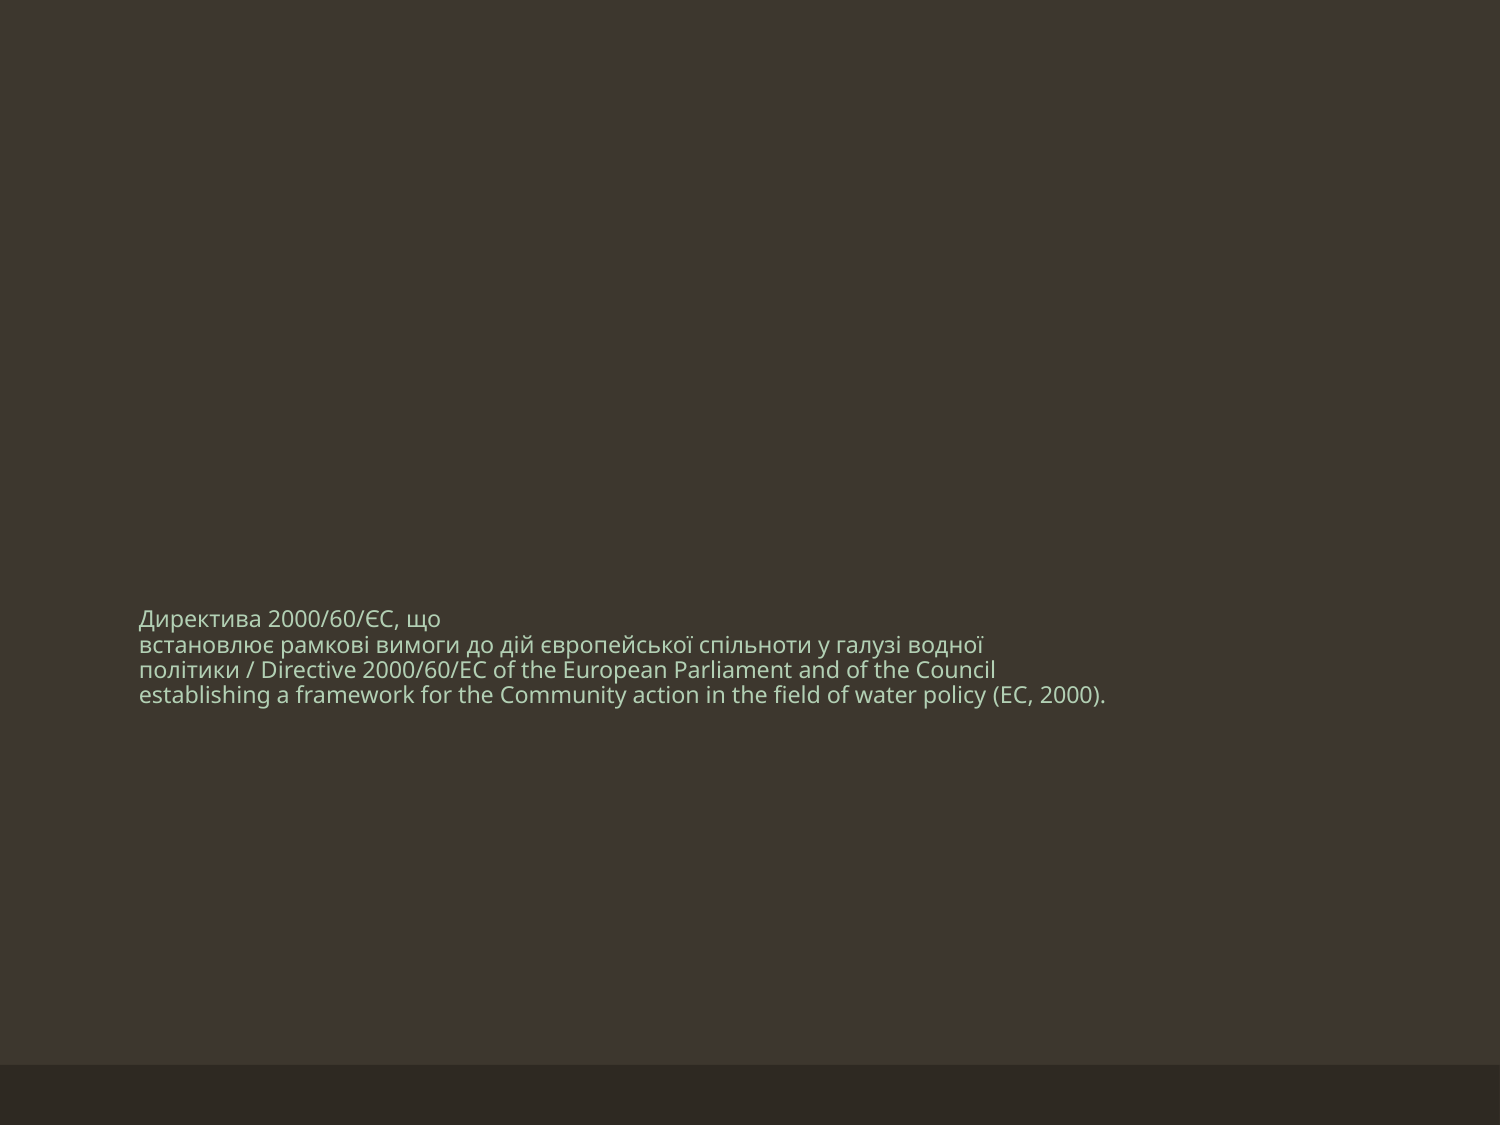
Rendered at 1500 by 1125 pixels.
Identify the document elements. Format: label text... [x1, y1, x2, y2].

title Директива 2000/60/ЄС, що встановлює рамкові вимоги до дій європейської спільноти у галузі водної політики / Directive 2000/60/EC of the European Parliament and of the Council establishing a framework for the Community action in the field of water policy (EC, 2000). [123, 597, 1418, 716]
